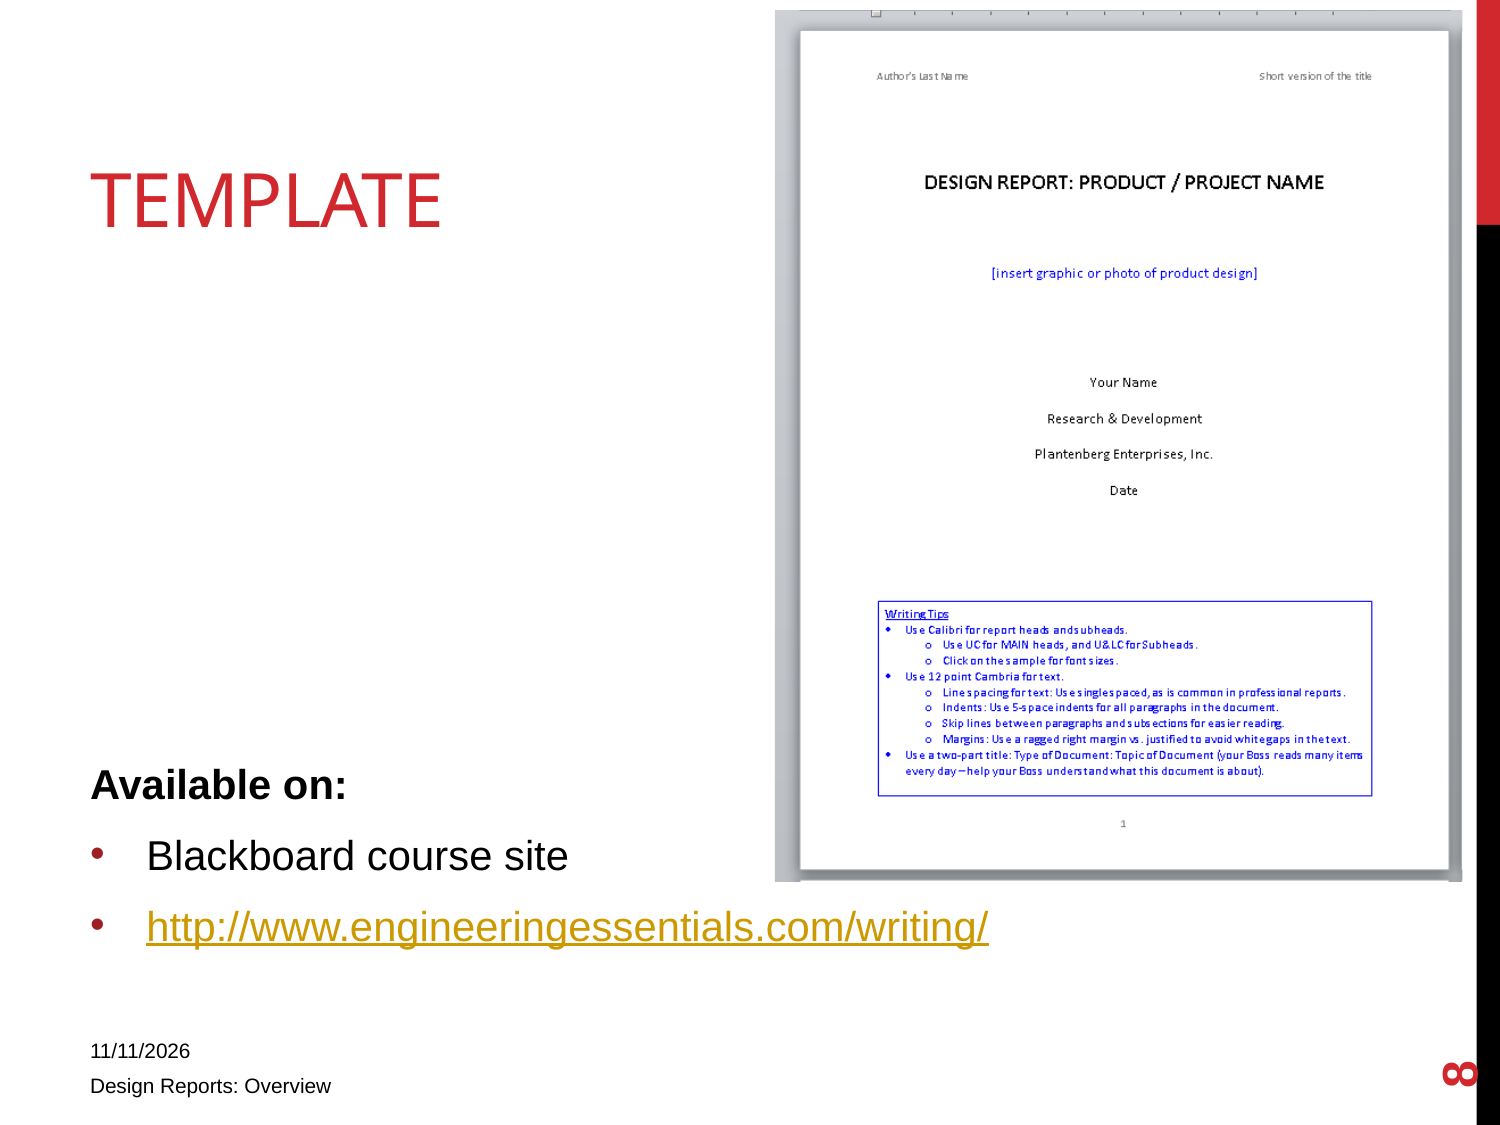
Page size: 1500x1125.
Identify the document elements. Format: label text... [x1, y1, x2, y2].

title template [75, 25, 773, 250]
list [774, 10, 1463, 882]
text_box Available on: Blackboard course site http://www.engineeringessentials.com/writing/ [75, 750, 1400, 1005]
slide_number 8 [1427, 887, 1488, 1104]
footer Design Reports: Overview [75, 1065, 638, 1112]
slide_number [75, 1012, 638, 1063]
